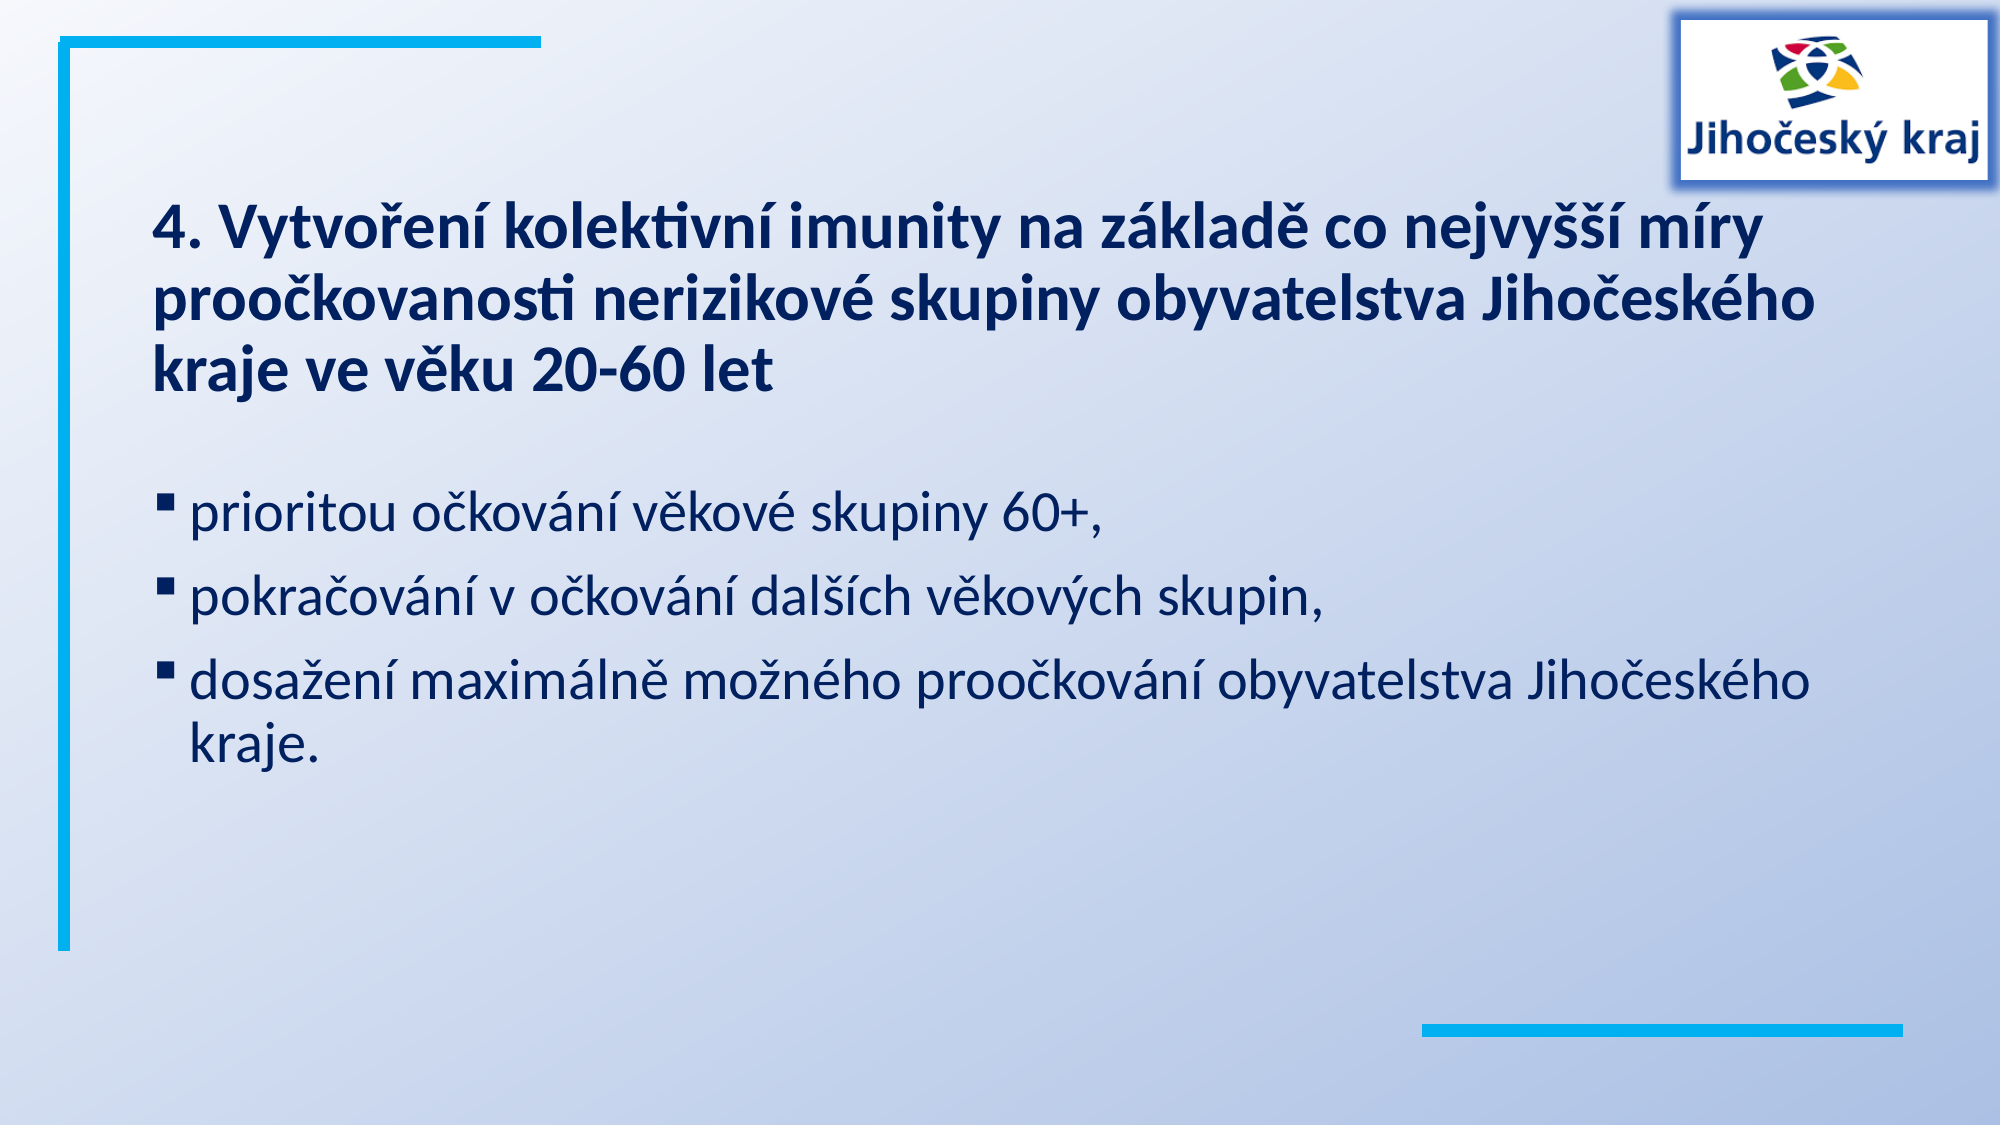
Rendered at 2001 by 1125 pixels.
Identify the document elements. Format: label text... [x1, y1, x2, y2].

list prioritou očkování věkové skupiny 60+, pokračování v očkování dalších věkových skupin, dosažení maximálně možného proočkování obyvatelstva Jihočeského kraje. [137, 299, 1863, 1014]
picture [1680, 20, 1988, 180]
title 4. Vytvoření kolektivní imunity na základě co nejvyšší míry proočkovanosti nerizikové skupiny obyvatelstva Jihočeského kraje ve věku 20-60 let [137, 111, 1863, 278]
